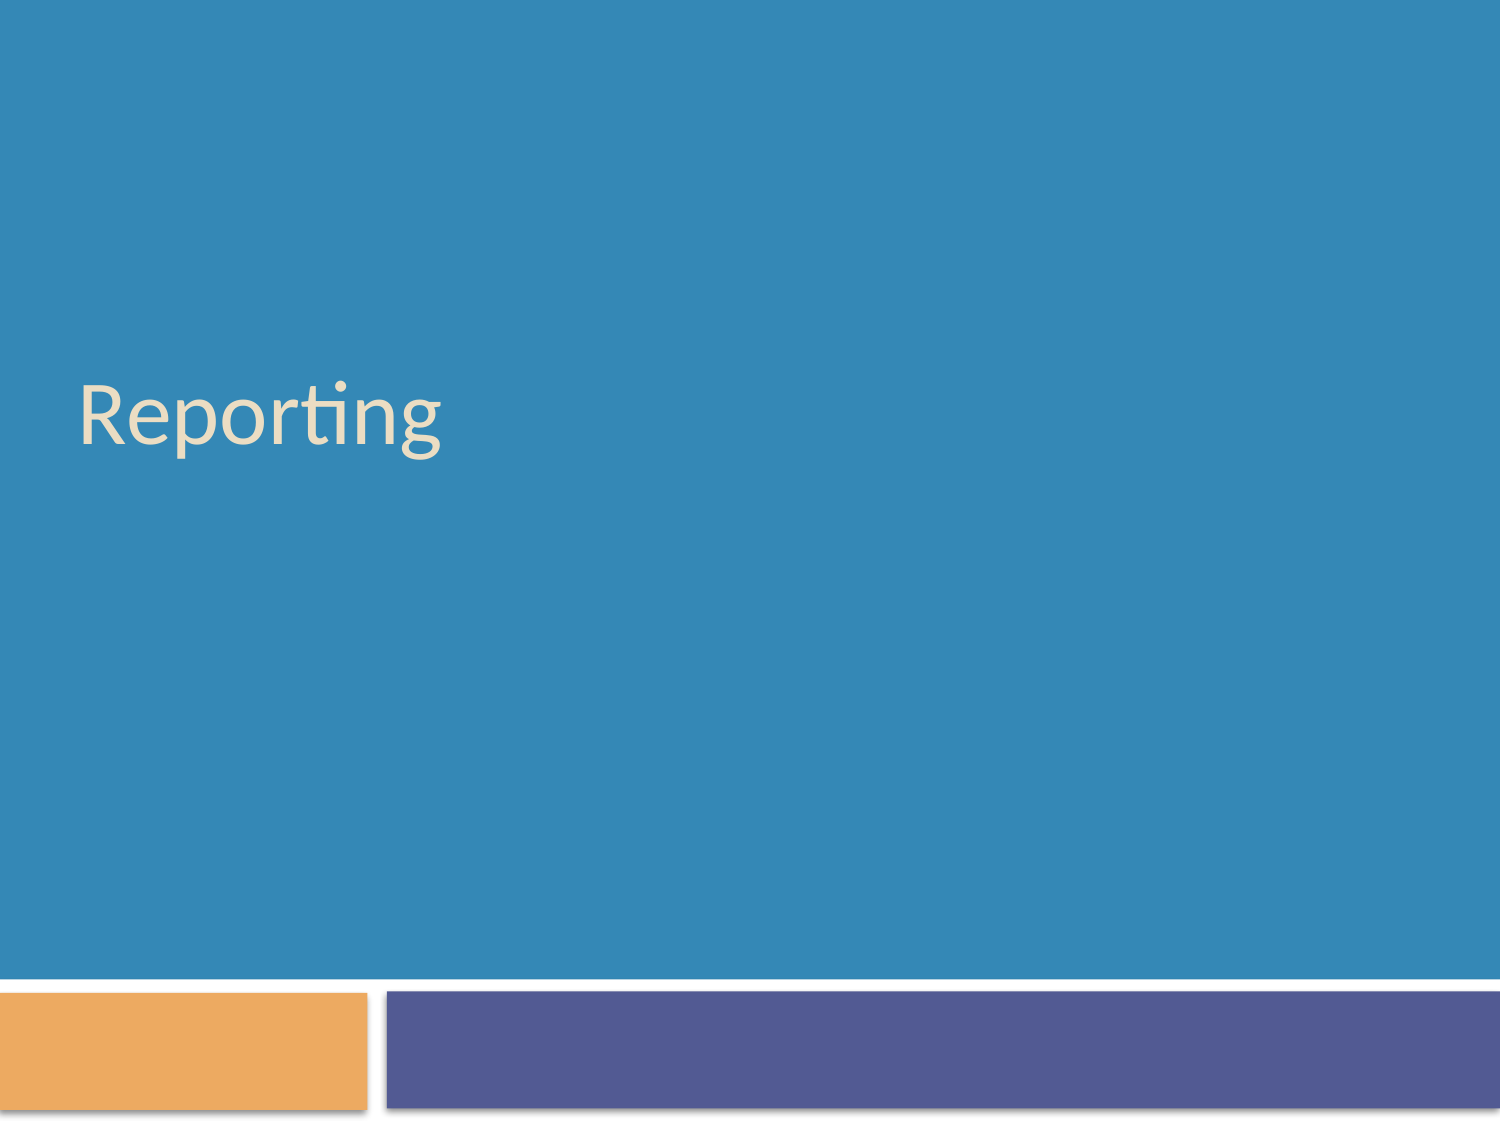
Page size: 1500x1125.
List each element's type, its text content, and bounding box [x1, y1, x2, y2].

title Reporting [62, 97, 1446, 718]
